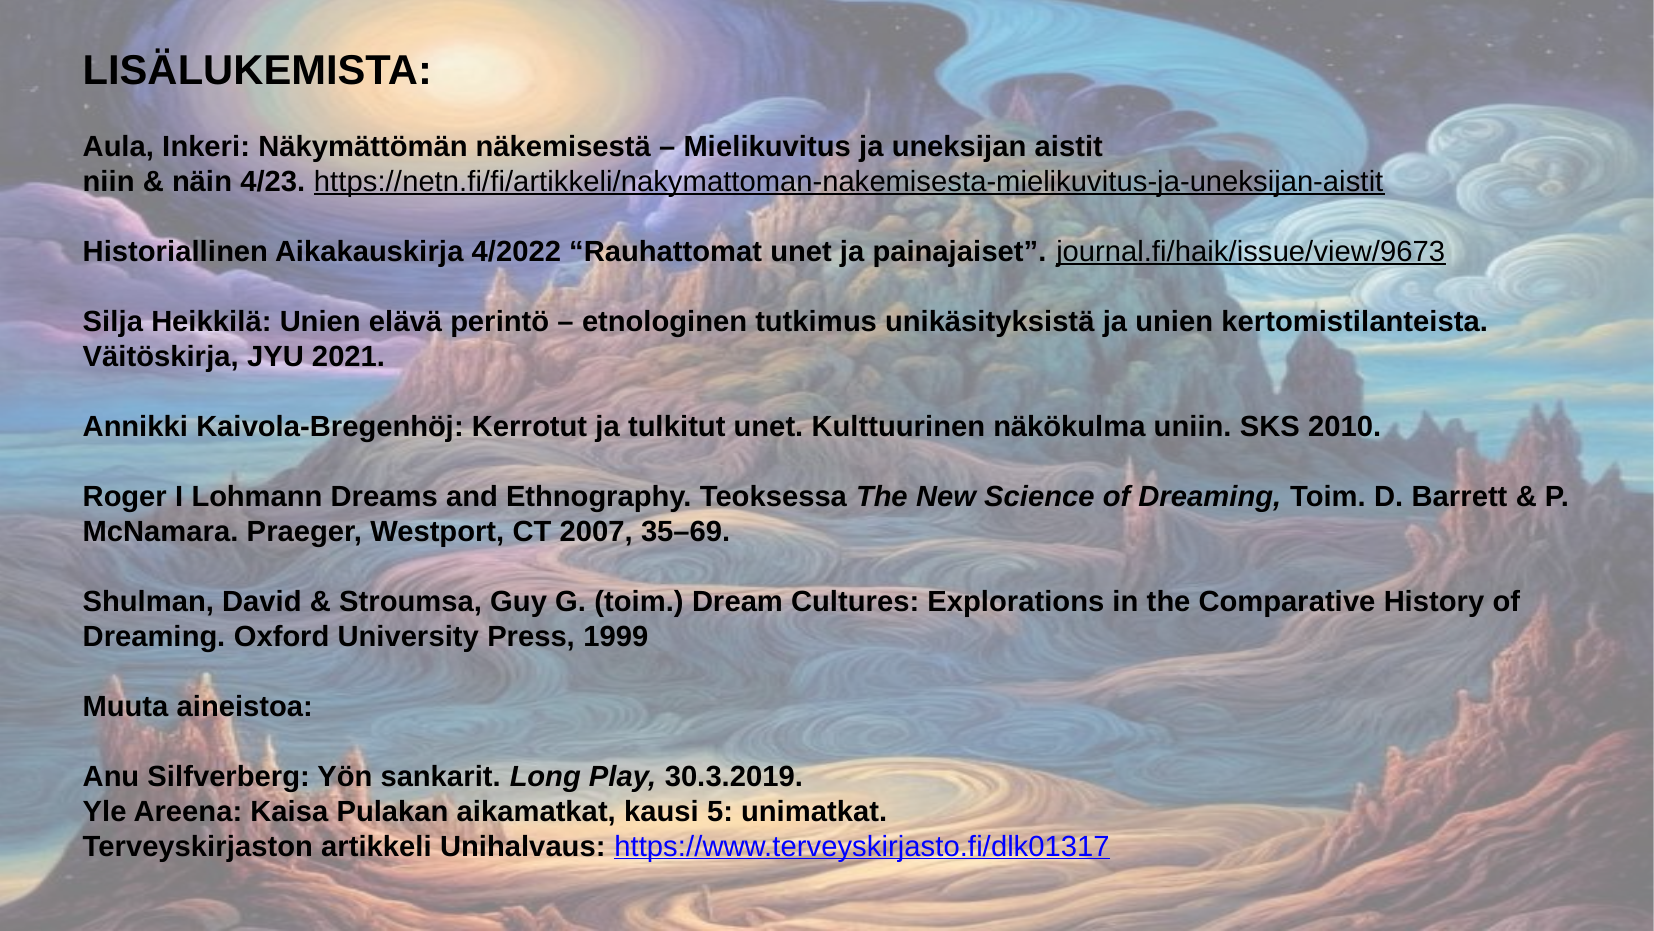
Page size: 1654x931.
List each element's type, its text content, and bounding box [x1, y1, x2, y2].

subtitle LISÄLUKEMISTA: Aula, Inkeri: Näkymättömän näkemisestä – Mielikuvitus ja uneksijan aistit niin & näin 4/23. https://netn.fi/fi/artikkeli/nakymattoman-nakemisesta-mielikuvitus-ja-uneksijan-aistit Historiallinen Aikakauskirja 4/2022 “Rauhattomat unet ja painajaiset”. journal.fi/haik/issue/view/9673 Silja Heikkilä: Unien elävä perintö – etnologinen tutkimus unikäsityksistä ja unien kertomistilanteista. Väitöskirja, JYU 2021. Annikki Kaivola-Bregenhöj: Kerrotut ja tulkitut unet. Kulttuurinen näkökulma uniin. SKS 2010. Roger I Lohmann Dreams and Ethnography. Teoksessa The New Science of Dreaming, Toim. D. Barrett & P. McNamara. Praeger, Westport, CT 2007, 35–69. Shulman, David & Stroumsa, Guy G. (toim.) Dream Cultures: Explorations in the Comparative History of Dreaming. Oxford University Press, 1999 Muuta aineistoa: Anu Silfverberg: Yön sankarit. Long Play, 30.3.2019. Yle Areena: Kaisa Pulakan aikamatkat, kausi 5: unimatkat. Terveyskirjaston artikkeli Unihalvaus: https://www.terveyskirjasto.fi/dlk01317 [82, 69, 1571, 870]
